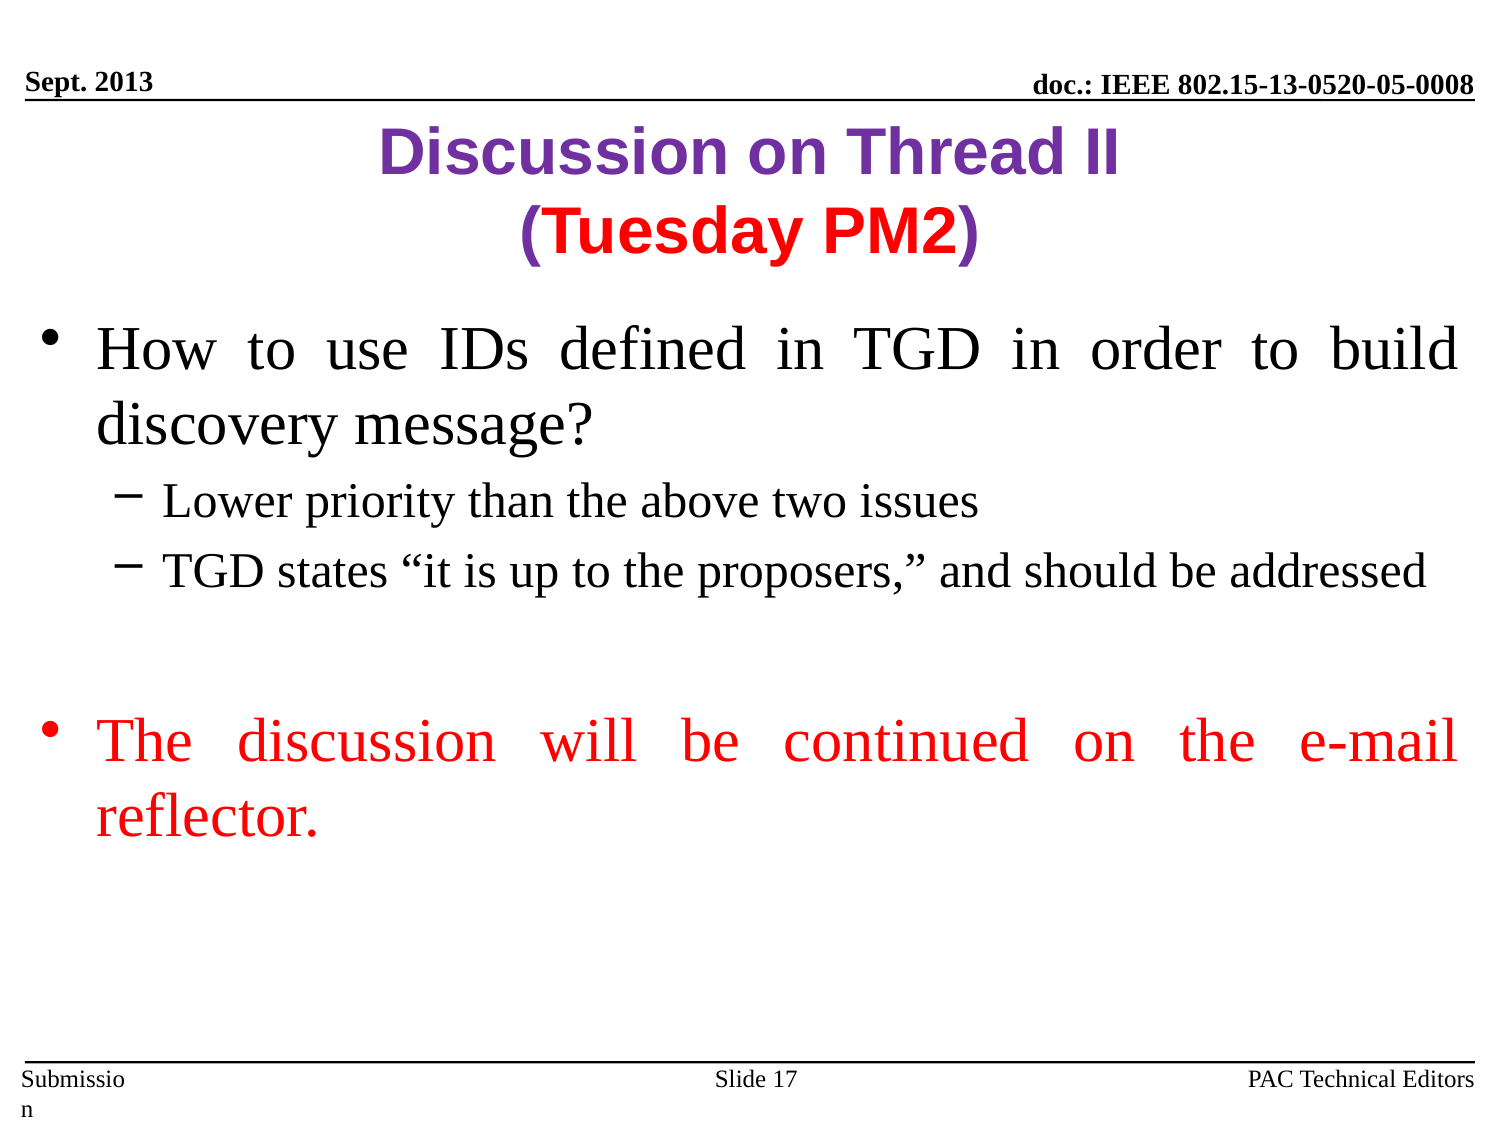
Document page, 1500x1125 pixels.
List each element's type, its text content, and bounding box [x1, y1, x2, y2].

slide_number Slide 17 [711, 1062, 801, 1093]
list How to use IDs defined in TGD in order to build discovery message? Lower priority than the above two issues TGD states “it is up to the proposers,” and should be addressed The discussion will be continued on the e-mail reflector. [24, 299, 1476, 1063]
footer PAC Technical Editors [974, 1061, 1476, 1093]
title Discussion on Thread II (Tuesday PM2) [24, 99, 1476, 276]
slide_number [24, 61, 288, 98]
